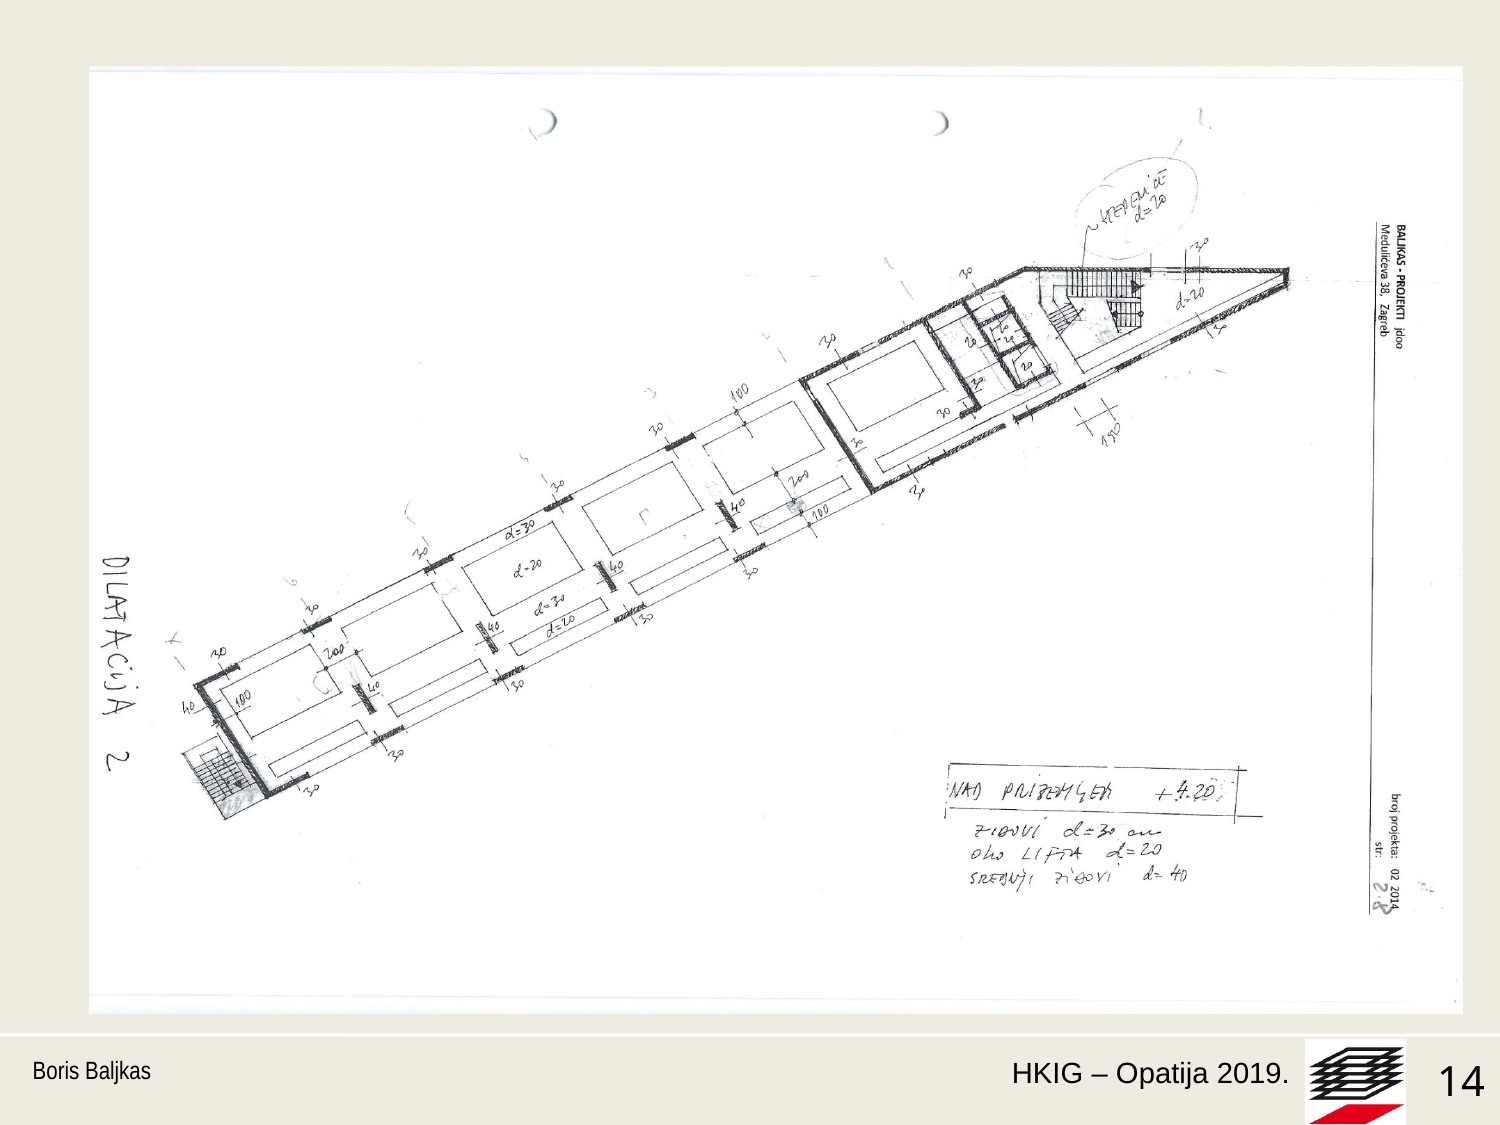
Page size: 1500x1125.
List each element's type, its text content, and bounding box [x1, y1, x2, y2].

slide_number 14 [1316, 1046, 1500, 1125]
slide_number Boris Baljkas [17, 1046, 295, 1125]
picture [1305, 1039, 1406, 1125]
picture [90, 0, 1463, 1125]
